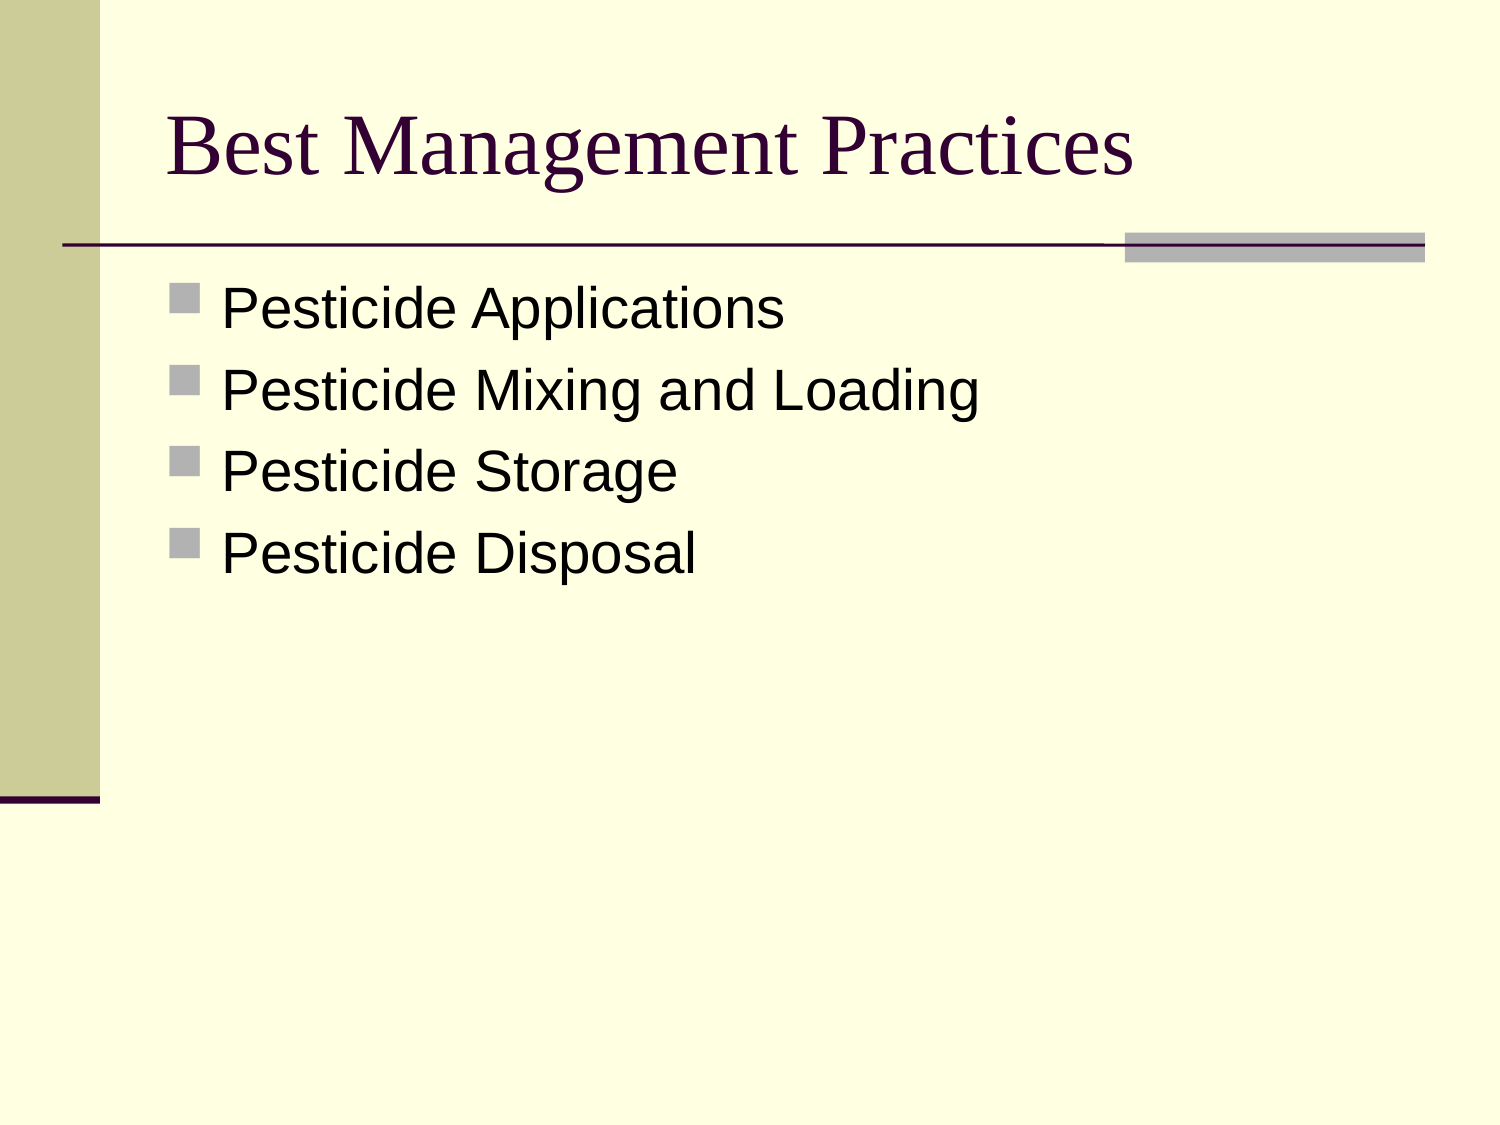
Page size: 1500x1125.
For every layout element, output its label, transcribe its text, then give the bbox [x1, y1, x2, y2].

title Best Management Practices [150, 45, 1425, 234]
list Pesticide Applications Pesticide Mixing and Loading Pesticide Storage Pesticide Disposal [150, 262, 1425, 1006]
